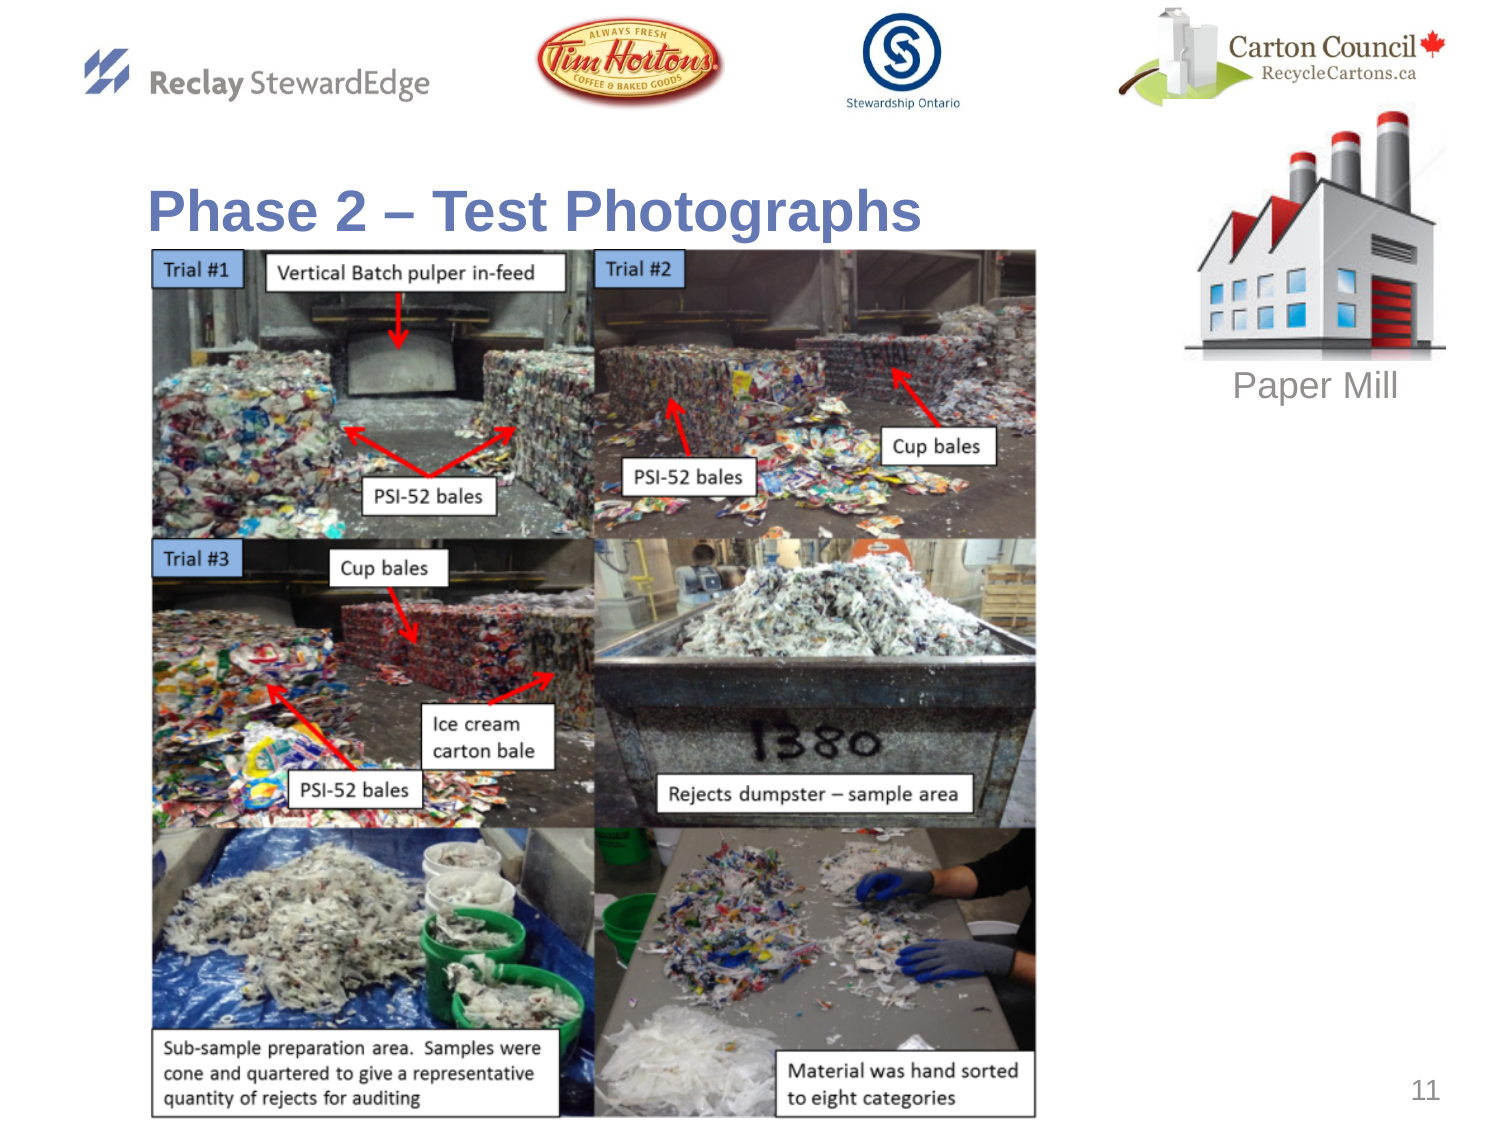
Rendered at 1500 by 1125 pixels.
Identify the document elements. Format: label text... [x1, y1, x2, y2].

picture [1114, 3, 1450, 113]
picture [827, 3, 975, 113]
picture [524, 5, 725, 112]
title Phase 2 – Test Photographs [147, 113, 1157, 244]
picture [59, 30, 467, 110]
slide_number 11 [1362, 1070, 1442, 1108]
picture [149, 249, 1039, 1124]
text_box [1162, 99, 1446, 409]
